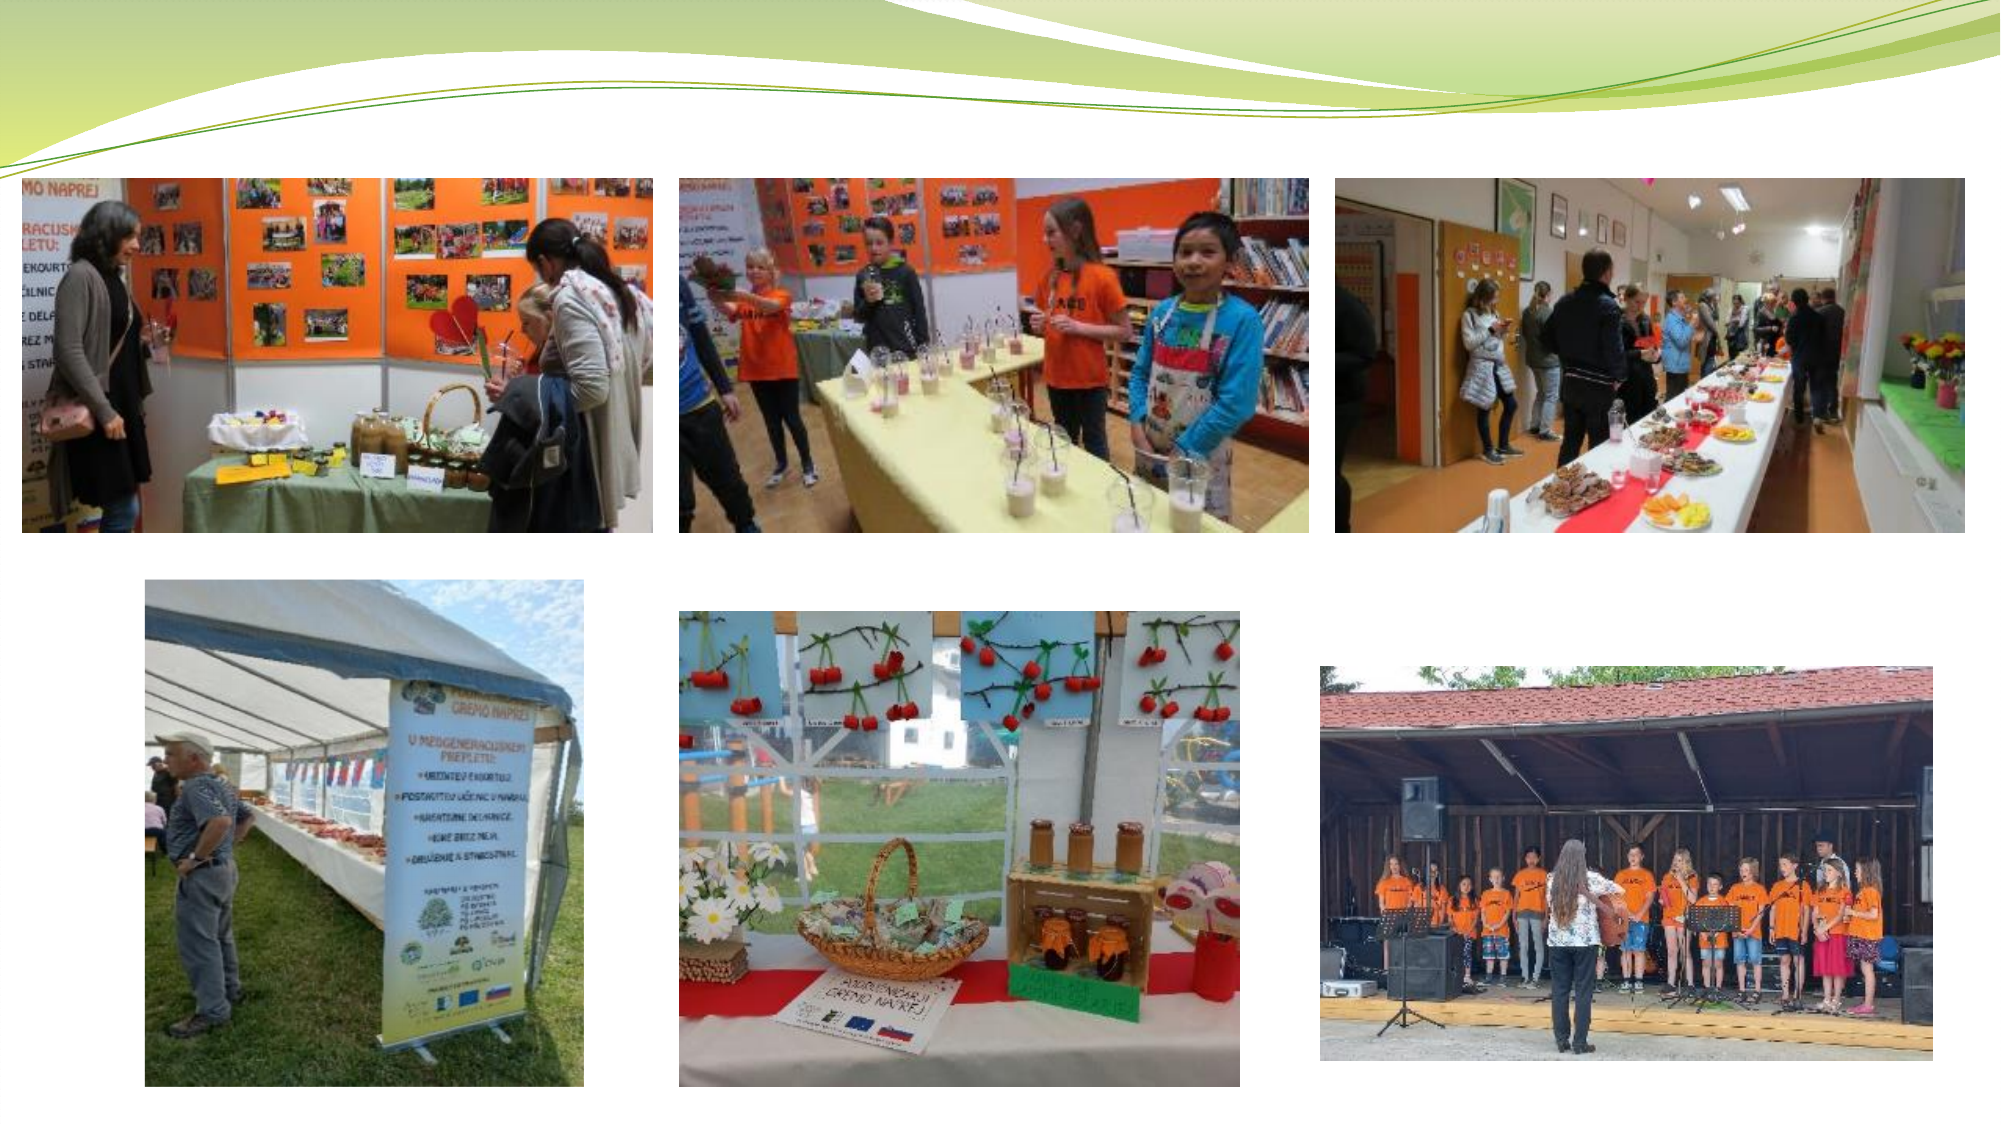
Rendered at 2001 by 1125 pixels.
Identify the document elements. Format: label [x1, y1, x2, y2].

picture [110, 580, 618, 1086]
picture [1335, 178, 1965, 533]
picture [22, 178, 653, 533]
picture [678, 611, 1240, 1087]
picture [1320, 666, 1933, 1061]
picture [679, 178, 1309, 533]
